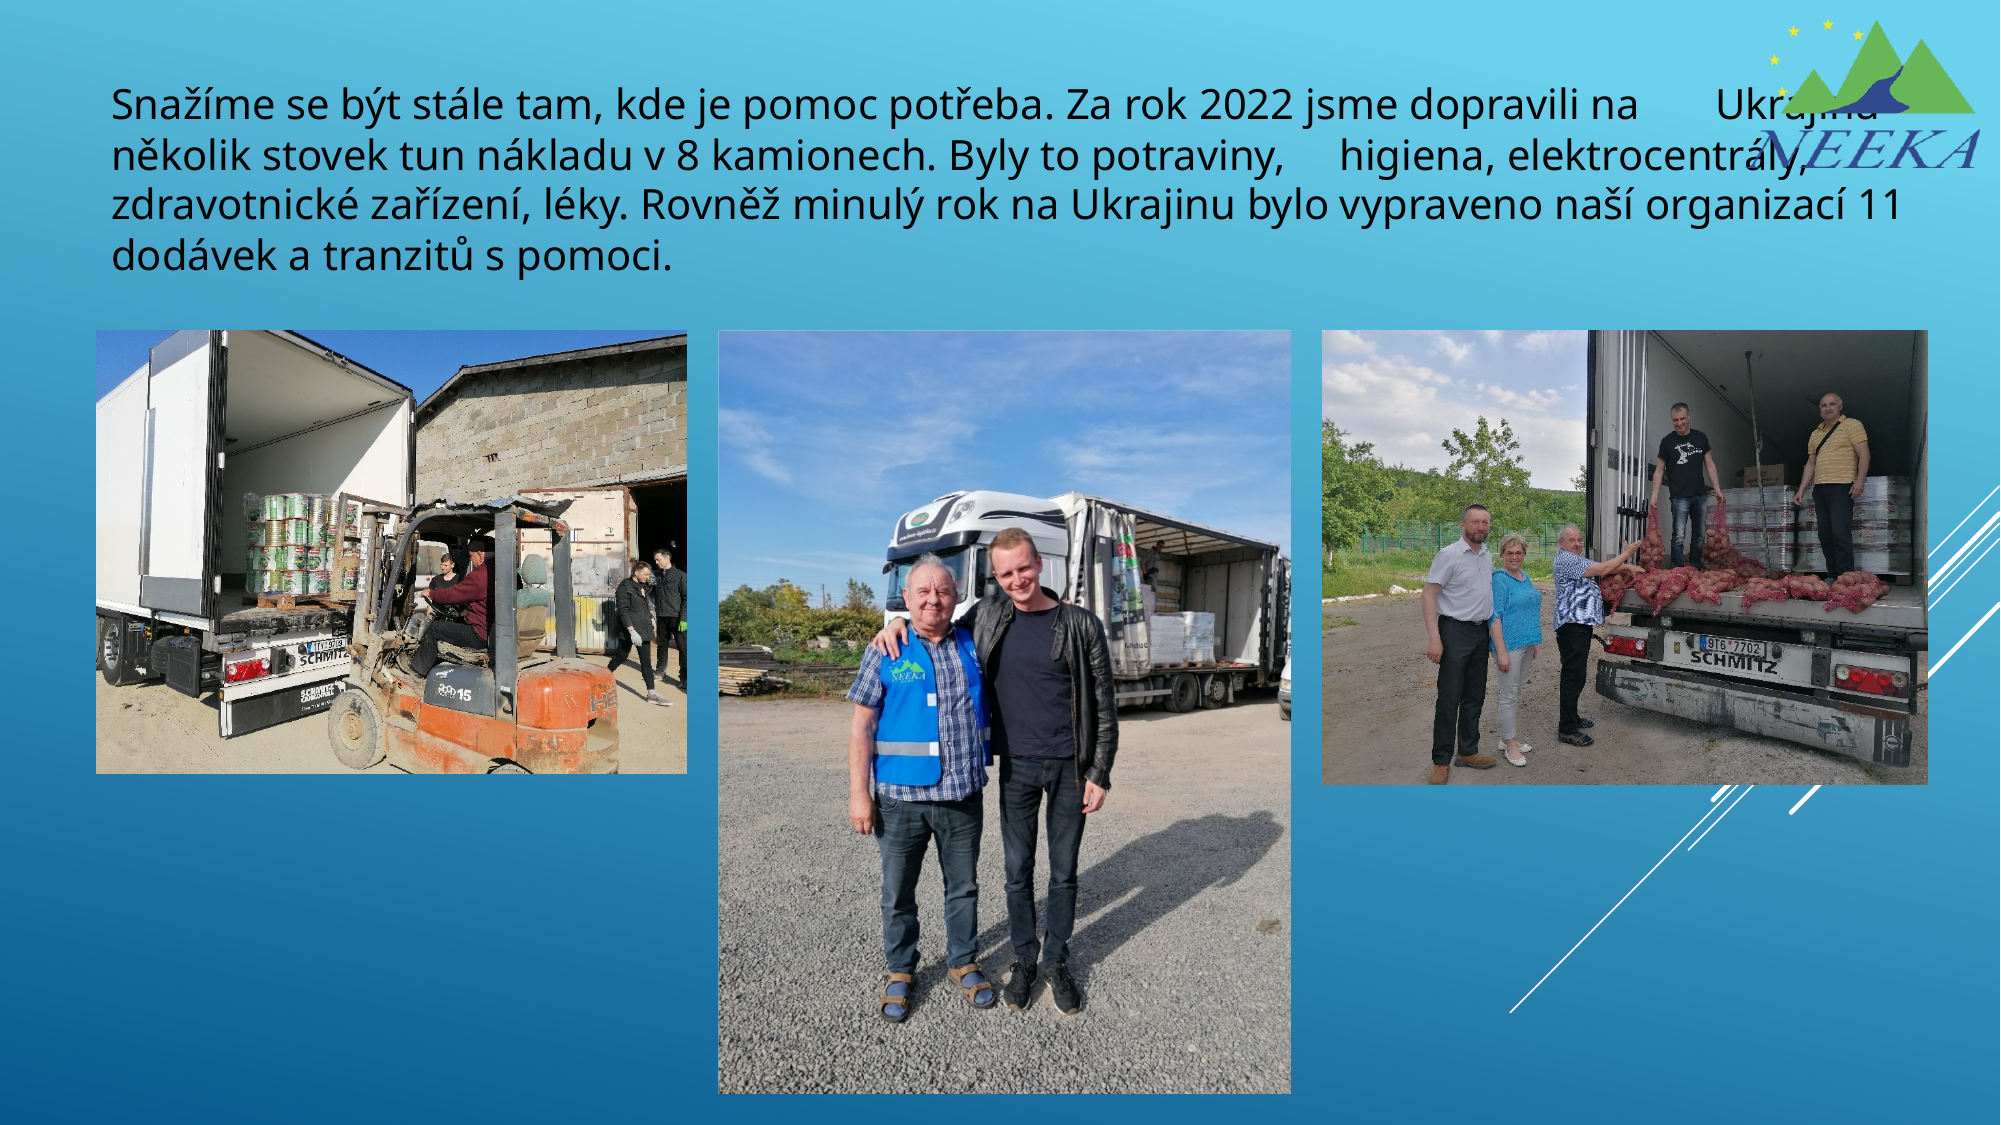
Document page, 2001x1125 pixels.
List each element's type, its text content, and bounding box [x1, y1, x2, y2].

list Snažíme se být stále tam, kde je pomoc potřeba. Za rok 2022 jsme dopravili na Ukrajinu několik stovek tun nákladu v 8 kamionech. Byly to potraviny, higiena, elektrocentrály, zdravotnické zařízení, léky. Rovněž minulý rok na Ukrajinu bylo vypraveno naší organizací 11 dodávek a tranzitů s pomoci. [96, 56, 1928, 425]
picture [95, 330, 1928, 1093]
picture [1744, 18, 1980, 168]
